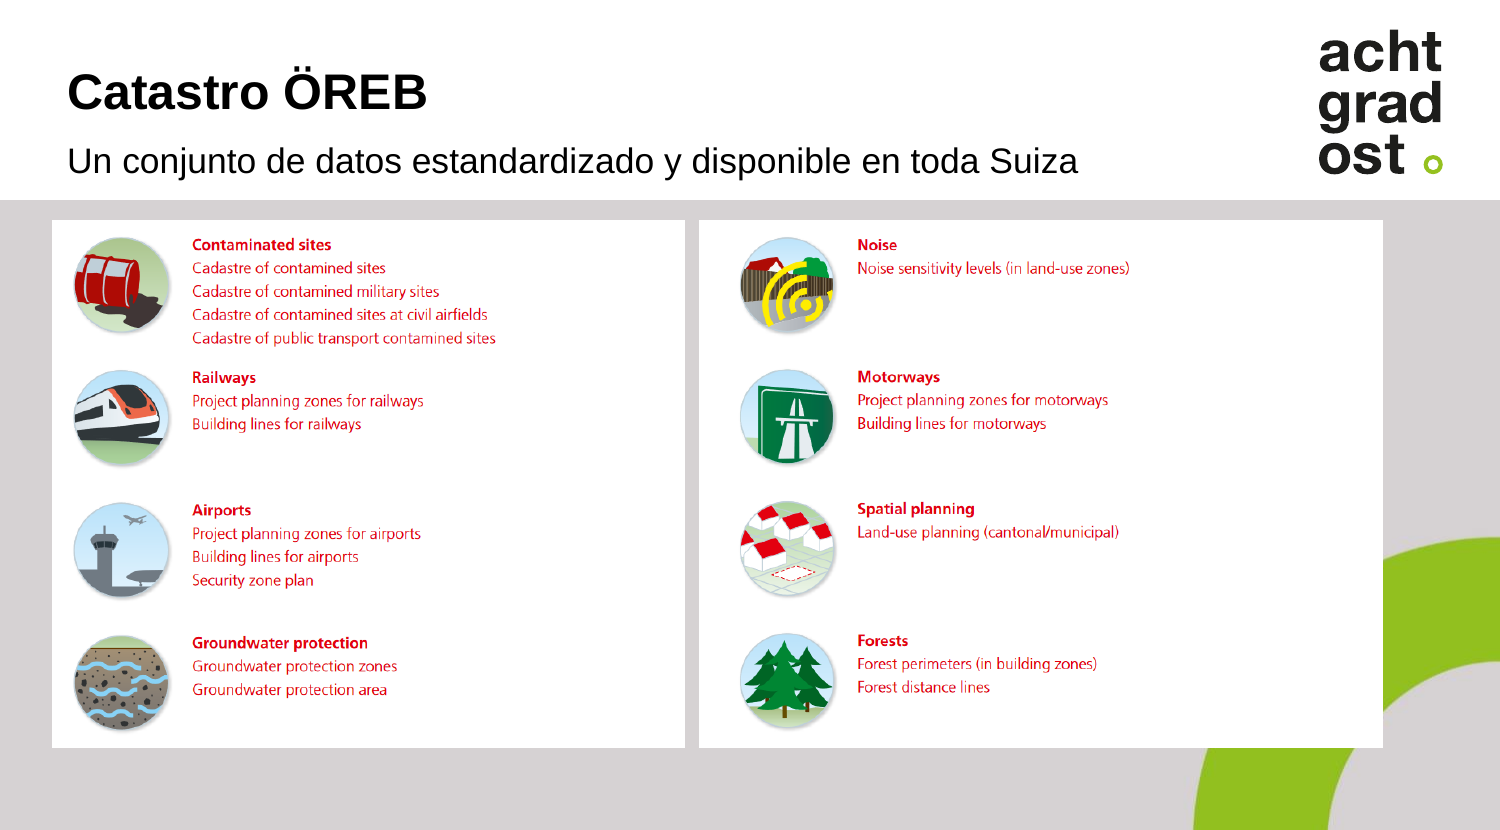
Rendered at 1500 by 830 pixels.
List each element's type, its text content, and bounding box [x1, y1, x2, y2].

list Un conjunto de datos estandardizado y disponible en toda Suiza [52, 136, 1264, 177]
title Catastro ÖREB [52, 51, 1264, 136]
picture [0, 200, 1500, 830]
